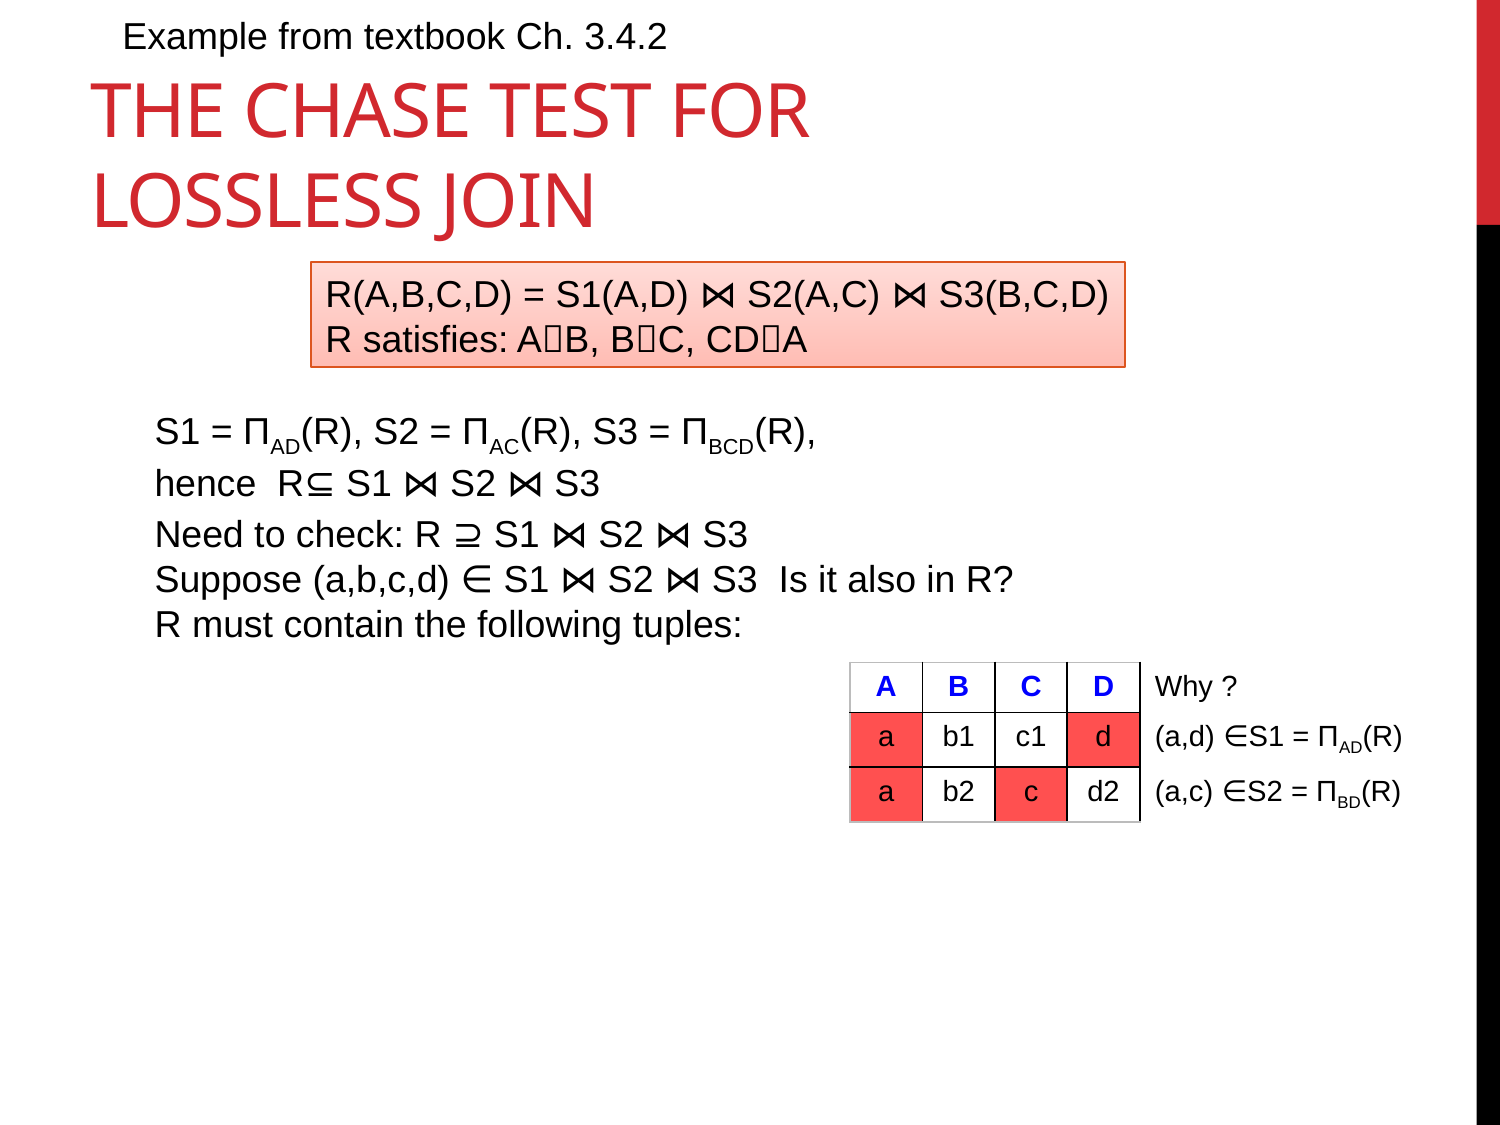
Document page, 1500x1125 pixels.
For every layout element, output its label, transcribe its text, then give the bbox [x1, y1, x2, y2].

text_box S1 = ΠAD(R), S2 = ΠAC(R), S3 = ΠBCD(R), hence R⊆ S1 ⋈ S2 ⋈ S3 Need to check: R ⊇ S1 ⋈ S2 ⋈ S3 Suppose (a,b,c,d) ∈ S1 ⋈ S2 ⋈ S3 Is it also in R? R must contain the following tuples: [139, 399, 1030, 697]
table_header D [1068, 663, 1139, 712]
text_box R(A,B,C,D) = S1(A,D) ⋈ S2(A,C) ⋈ S3(B,C,D) R satisfies: AB, BC, CDA [310, 261, 1126, 368]
table_cell c1 [996, 713, 1066, 766]
table_cell c [996, 768, 1066, 821]
table_header C [996, 663, 1066, 712]
table_cell a [851, 768, 922, 821]
table_header Why ? [1141, 662, 1475, 713]
title The Chase Test for Lossless Join [75, 25, 1025, 250]
table_cell d [1068, 713, 1139, 766]
table_cell b2 [923, 768, 994, 821]
table_header A [851, 663, 922, 712]
table_cell b1 [923, 713, 994, 766]
table_cell (a,c) ∈S2 = ΠBD(R) [1141, 767, 1475, 822]
table_cell (a,d) ∈S1 = ΠAD(R) [1141, 713, 1475, 767]
text_box Example from textbook Ch. 3.4.2 [107, 4, 683, 65]
table_header B [923, 663, 994, 712]
table_cell a [851, 713, 922, 766]
table_cell d2 [1068, 768, 1139, 821]
